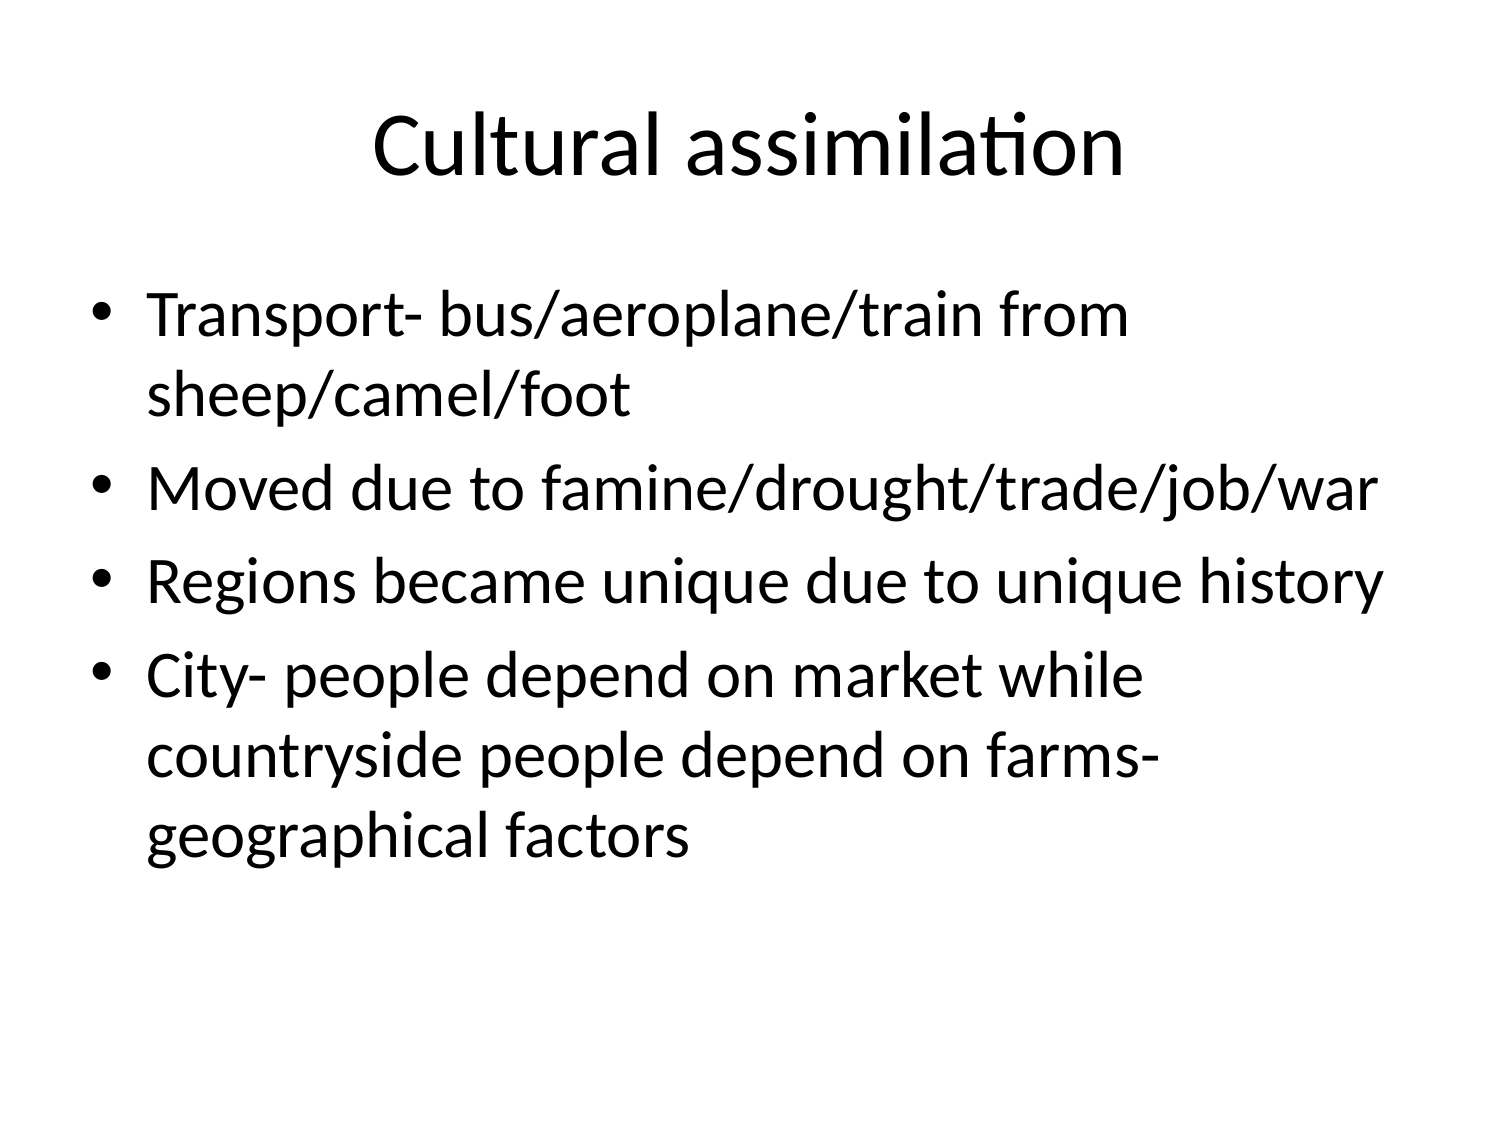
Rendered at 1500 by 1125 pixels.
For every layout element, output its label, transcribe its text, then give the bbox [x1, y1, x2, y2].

list Transport- bus/aeroplane/train from sheep/camel/foot Moved due to famine/drought/trade/job/war Regions became unique due to unique history City- people depend on market while countryside people depend on farms-geographical factors [75, 262, 1425, 1005]
title Cultural assimilation [75, 45, 1425, 233]
